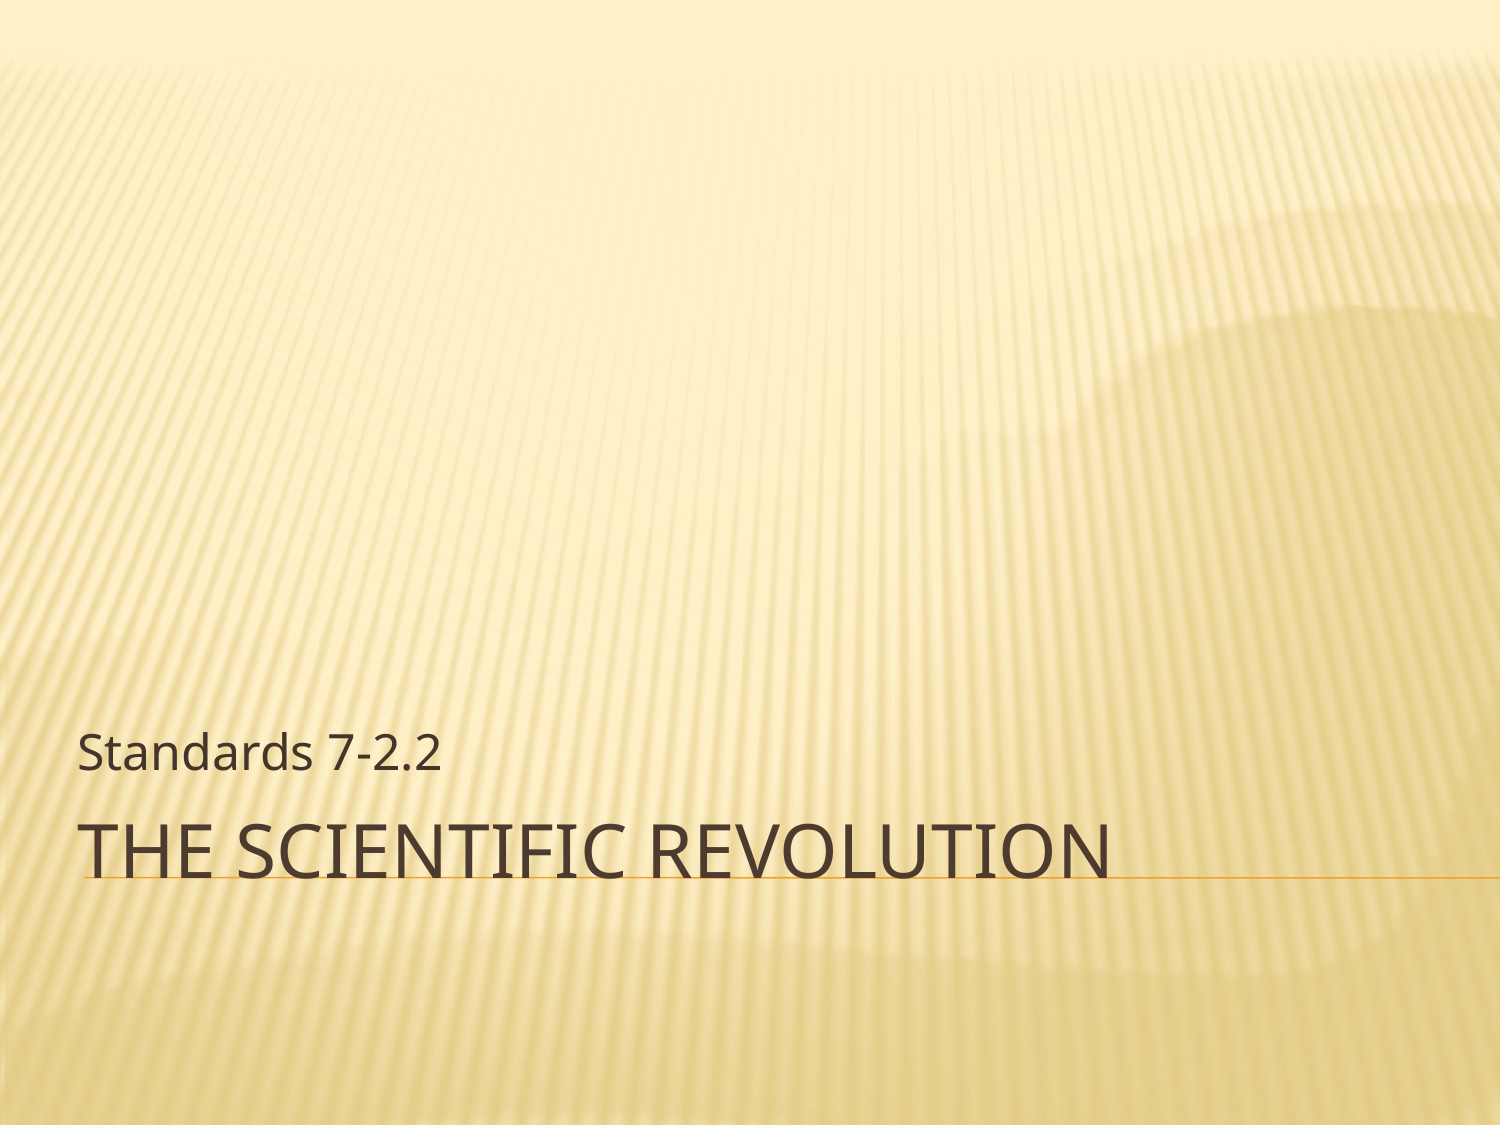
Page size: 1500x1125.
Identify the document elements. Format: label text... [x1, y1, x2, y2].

title The Scientific Revolution [62, 796, 1450, 997]
subtitle Standards 7-2.2 [62, 637, 1450, 788]
